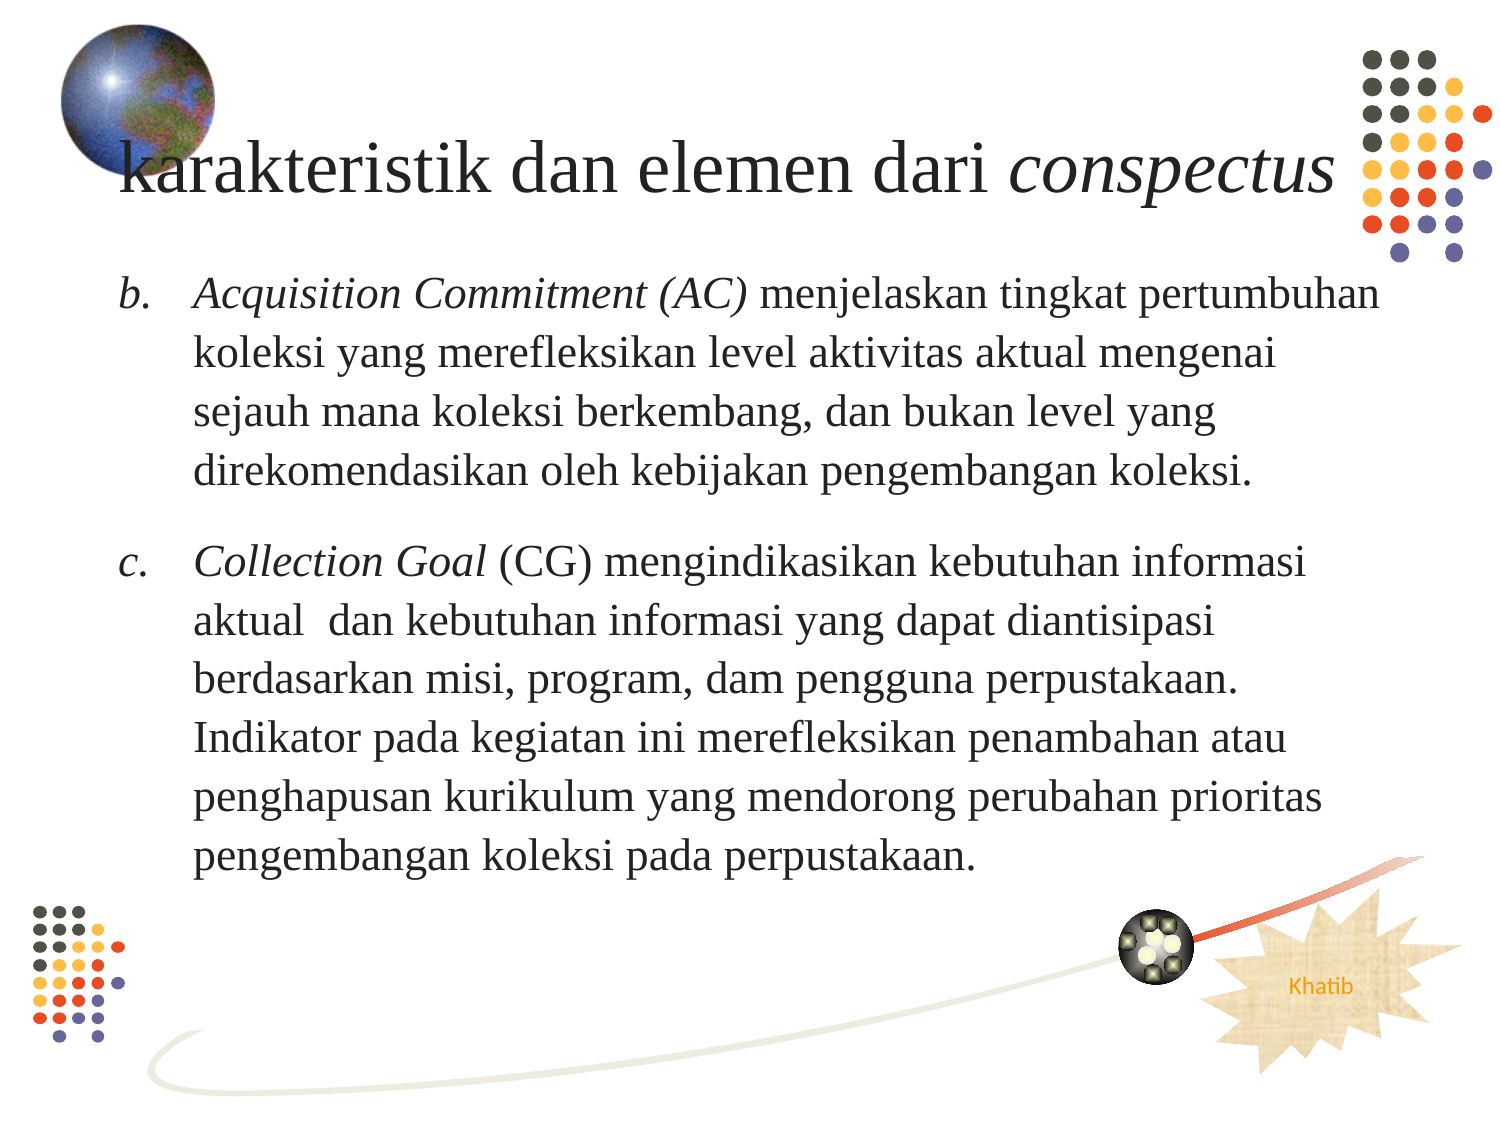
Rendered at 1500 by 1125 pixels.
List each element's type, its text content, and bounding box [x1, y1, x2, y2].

list Acquisition Commitment (AC) menjelaskan tingkat pertumbuhan koleksi yang merefleksikan level aktivitas aktual mengenai sejauh mana koleksi berkembang, dan bukan level yang direkomendasikan oleh kebijakan pengembangan koleksi. Collection Goal (CG) mengindikasikan kebutuhan informasi aktual dan kebutuhan informasi yang dapat diantisipasi berdasarkan misi, program, dam pengguna perpustakaan. Indikator pada kegiatan ini merefleksikan penambahan atau penghapusan kurikulum yang mendorong perubahan prioritas pengembangan koleksi pada perpustakaan. [103, 251, 1397, 1009]
title karakteristik dan elemen dari conspectus [103, 59, 1397, 251]
picture [50, 12, 225, 188]
